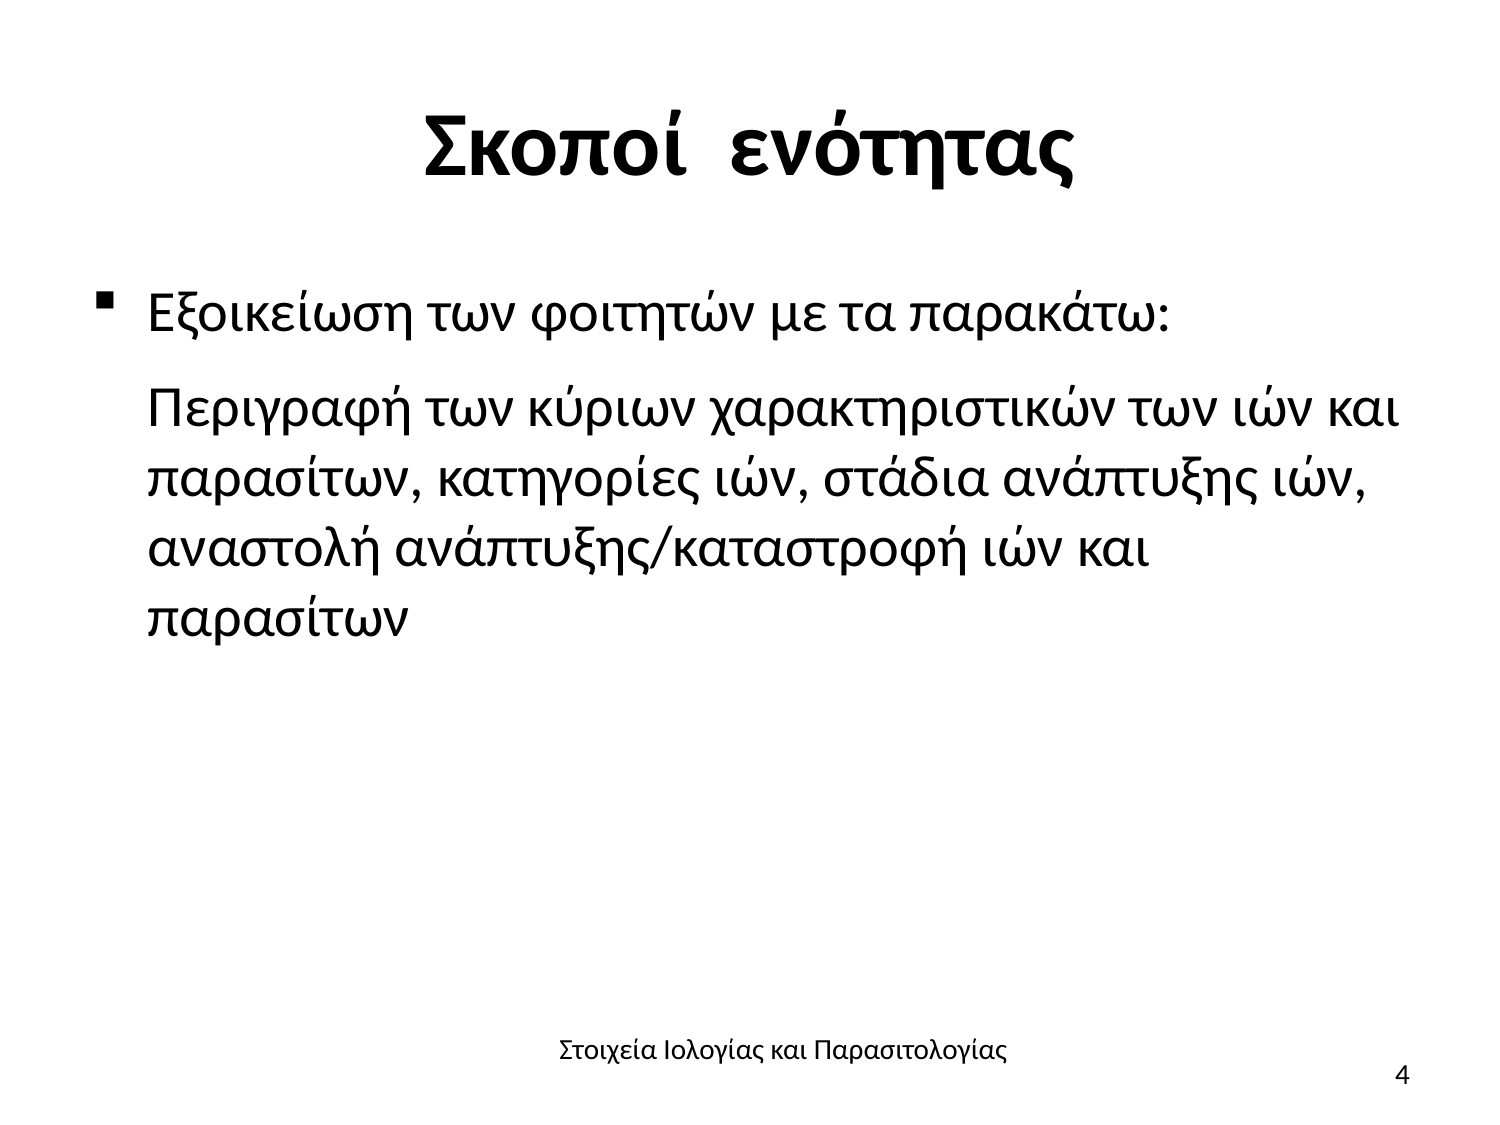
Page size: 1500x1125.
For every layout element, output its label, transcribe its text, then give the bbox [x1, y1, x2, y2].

list Εξοικείωση των φοιτητών με τα παρακάτω: Περιγραφή των κύριων χαρακτηριστικών των ιών και παρασίτων, κατηγορίες ιών, στάδια ανάπτυξης ιών, αναστολή ανάπτυξης/καταστροφή ιών και παρασίτων [76, 265, 1427, 917]
title Σκοποί ενότητας [75, 45, 1425, 233]
text_box Στοιχεία Ιολογίας και Παρασιτολογίας [521, 1023, 1046, 1106]
slide_number 4 [1074, 1042, 1425, 1103]
